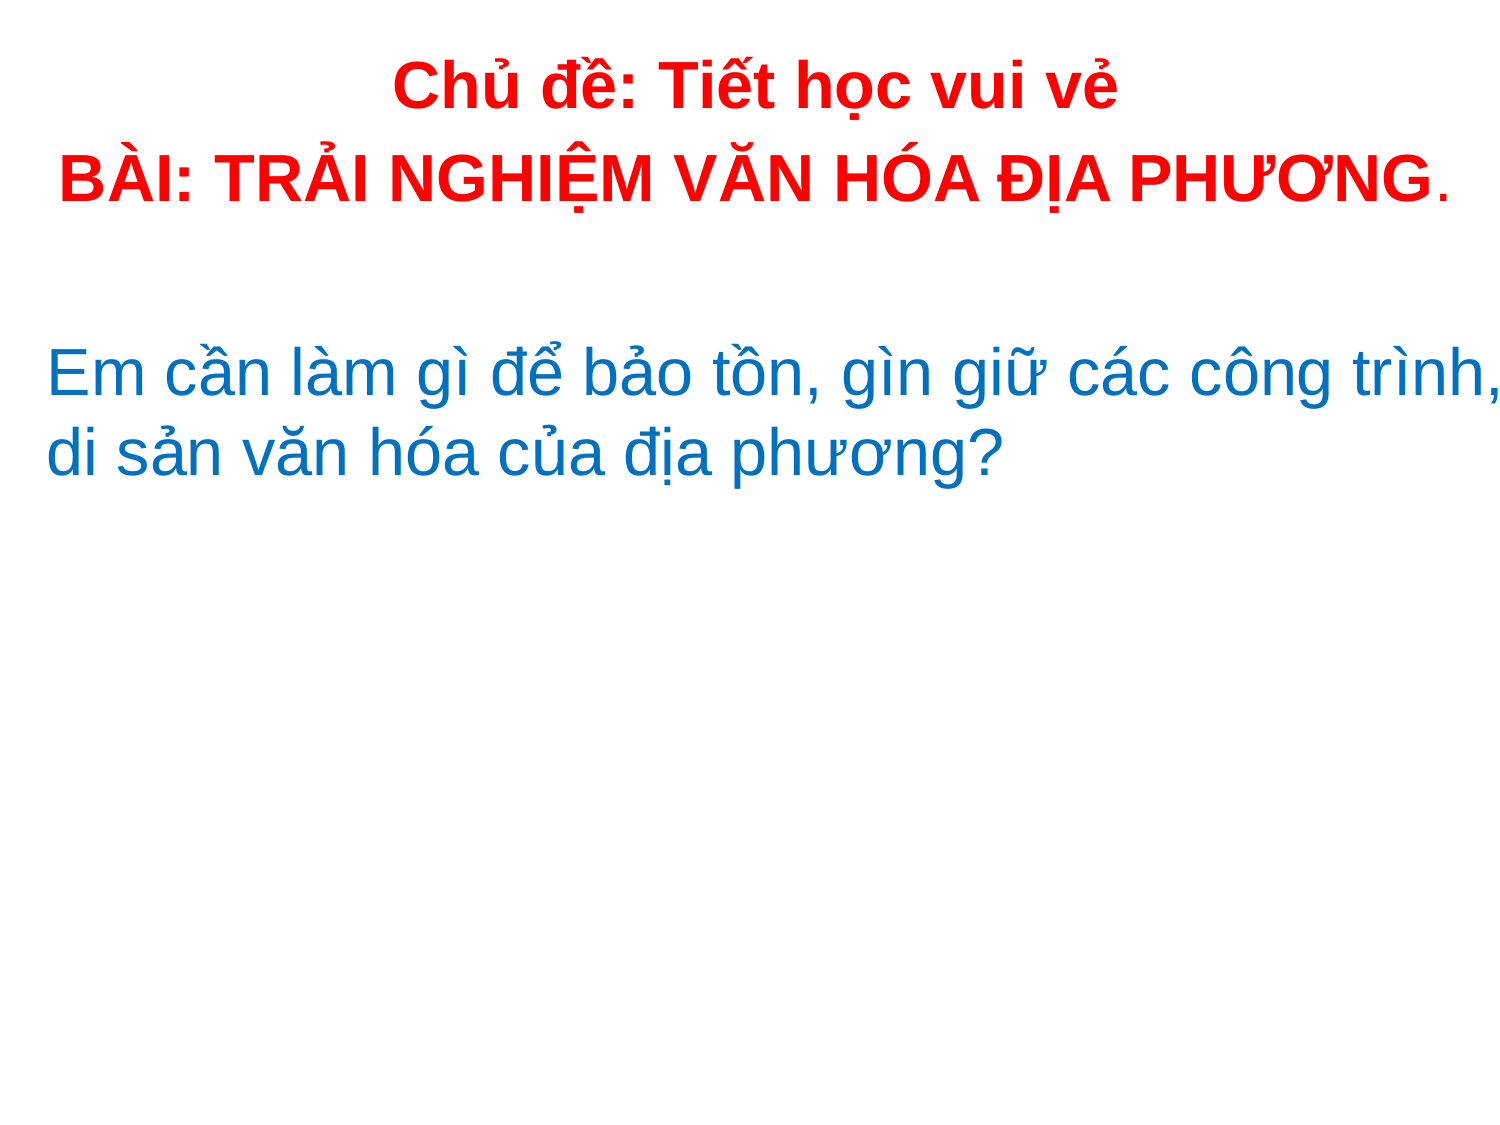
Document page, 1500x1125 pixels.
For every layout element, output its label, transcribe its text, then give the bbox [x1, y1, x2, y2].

text_box Chủ đề: Tiết học vui vẻ BÀI: TRẢI NGHIỆM VĂN HÓA ĐỊA PHƯƠNG. [0, 33, 1500, 322]
text_box Em cần làm gì để bảo tồn, gìn giữ các công trình, di sản văn hóa của địa phương? [31, 321, 1500, 496]
